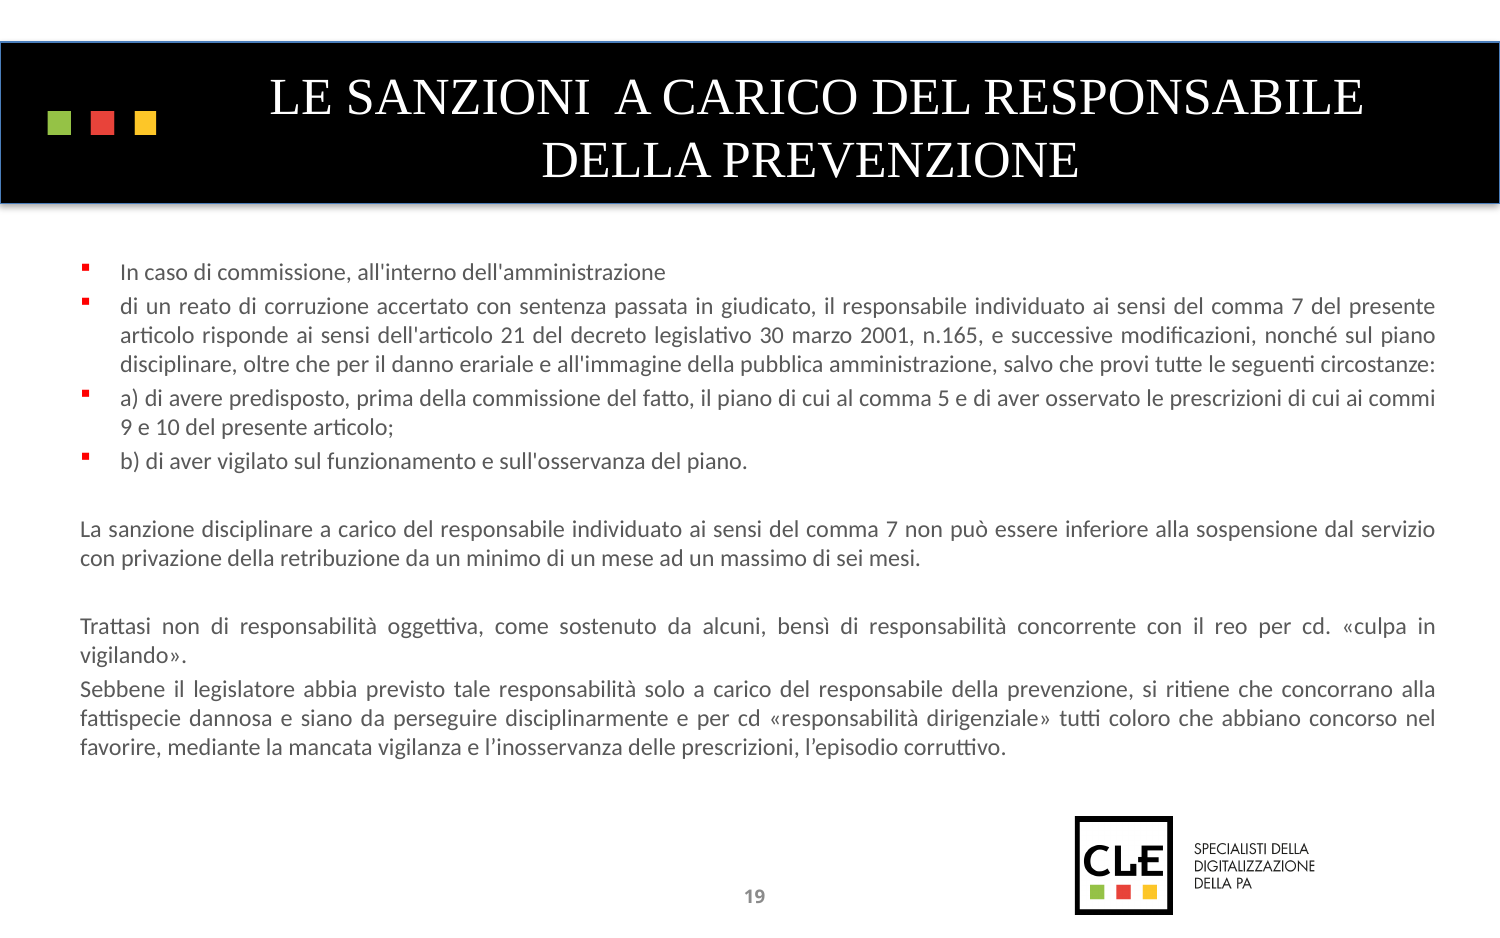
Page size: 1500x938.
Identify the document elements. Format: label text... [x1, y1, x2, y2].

slide_number 19 [655, 872, 781, 923]
list In caso di commissione, all'interno dell'amministrazione di un reato di corruzione accertato con sentenza passata in giudicato, il responsabile individuato ai sensi del comma 7 del presente articolo risponde ai sensi dell'articolo 21 del decreto legislativo 30 marzo 2001, n.165, e successive modificazioni, nonché sul piano disciplinare, oltre che per il danno erariale e all'immagine della pubblica amministrazione, salvo che provi tutte le seguenti circostanze: a) di avere predisposto, prima della commissione del fatto, il piano di cui al comma 5 e di aver osservato le prescrizioni di cui ai commi 9 e 10 del presente articolo; b) di aver vigilato sul funzionamento e sull'osservanza del piano. La sanzione disciplinare a carico del responsabile individuato ai sensi del comma 7 non può essere inferiore alla sospensione dal servizio con privazione della retribuzione da un minimo di un mese ad un massimo di sei mesi. Trattasi non di responsabilità oggettiva, come sostenuto da alcuni, bensì di responsabilità concorrente con il reo per cd. «culpa in vigilando». Sebbene il legislatore abbia previsto tale responsabilità solo a carico del responsabile della prevenzione, si ritiene che concorrano alla fattispecie dannosa e siano da perseguire disciplinarmente e per cd «responsabilità dirigenziale» tutti coloro che abbiano concorso nel favorire, mediante la mancata vigilanza e l’inosservanza delle prescrizioni, l’episodio corruttivo. [64, 248, 1454, 800]
title LE SANZIONI A CARICO DEL RESPONSABILE DELLA PREVENZIONE [181, 57, 1454, 194]
footer [437, 868, 988, 919]
